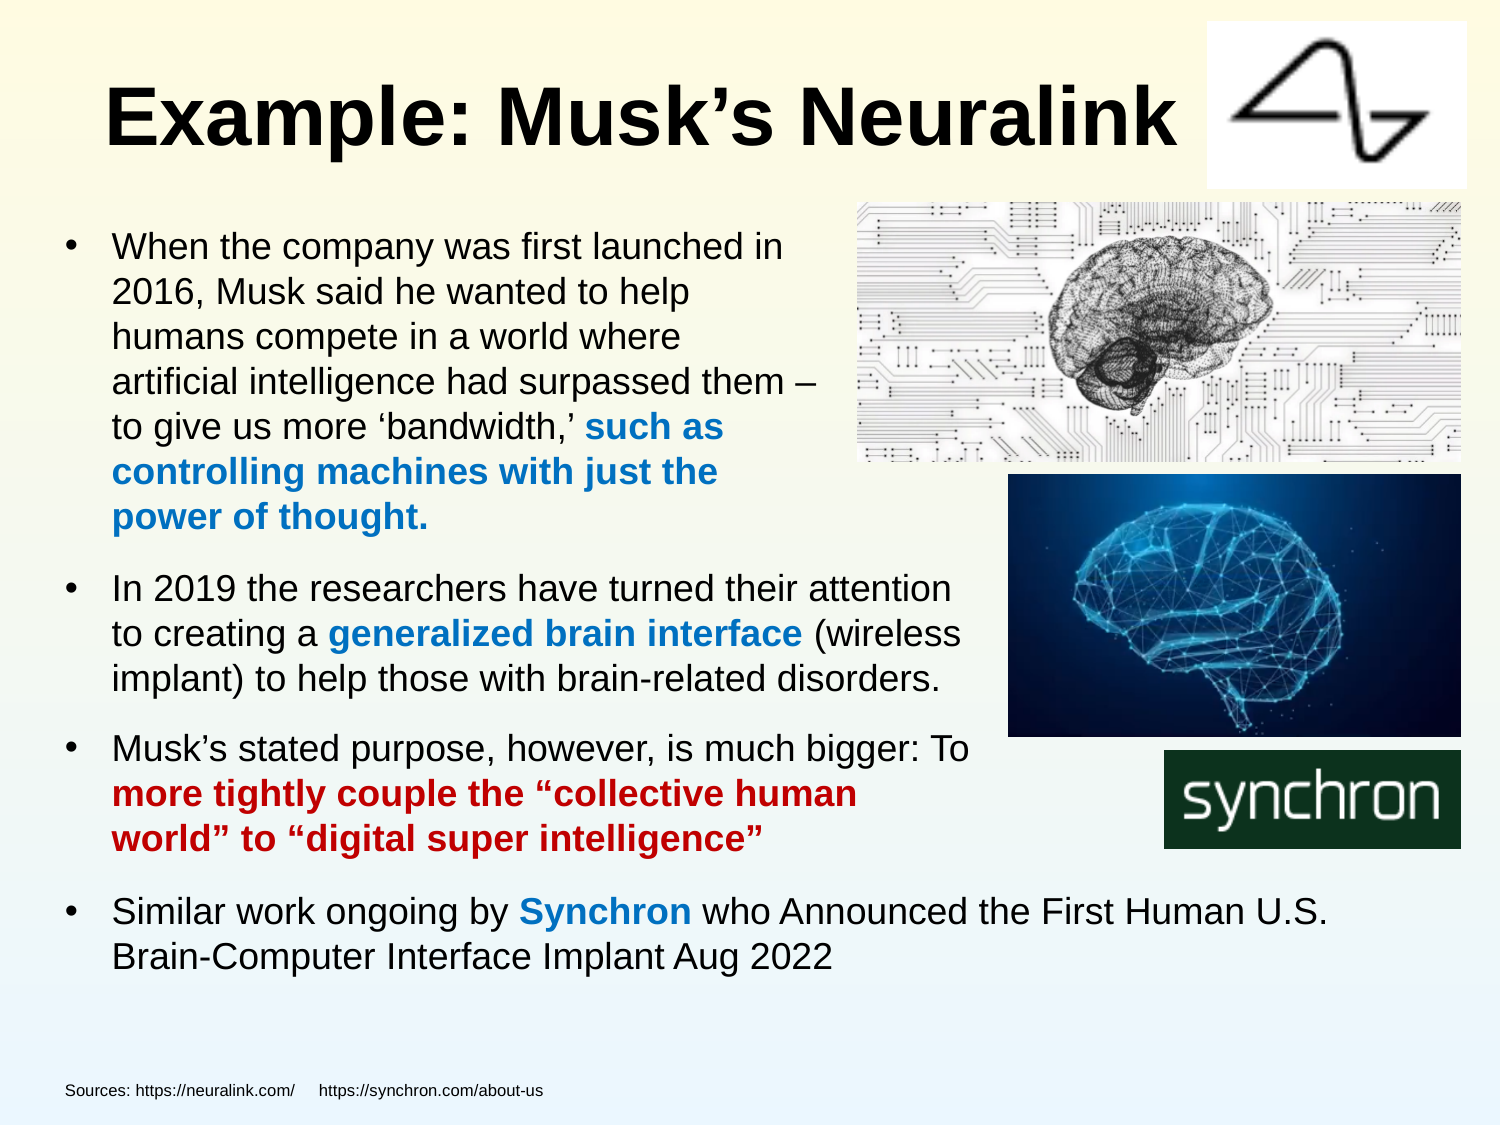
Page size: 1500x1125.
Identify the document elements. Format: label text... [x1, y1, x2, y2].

text_box Similar work ongoing by Synchron who Announced the First Human U.S. Brain-Computer Interface Implant Aug 2022 [49, 880, 1377, 985]
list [857, 202, 1461, 462]
picture [1207, 21, 1467, 190]
text_box Sources: https://neuralink.com/ https://synchron.com/about-us [49, 1072, 878, 1107]
picture [1164, 750, 1461, 850]
picture [1008, 474, 1461, 738]
title Example: Musk’s Neuralink [75, 45, 1202, 180]
text_box When the company was first launched in 2016, Musk said he wanted to help humans compete in a world where artificial intelligence had surpassed them – to give us more ‘bandwidth,’ such as controlling machines with just the power of thought. [49, 214, 833, 545]
text_box In 2019 the researchers have turned their attention to creating a generalized brain interface (wireless implant) to help those with brain-related disorders. Musk’s stated purpose, however, is much bigger: To more tightly couple the “collective human world” to “digital super intelligence” [50, 557, 998, 867]
